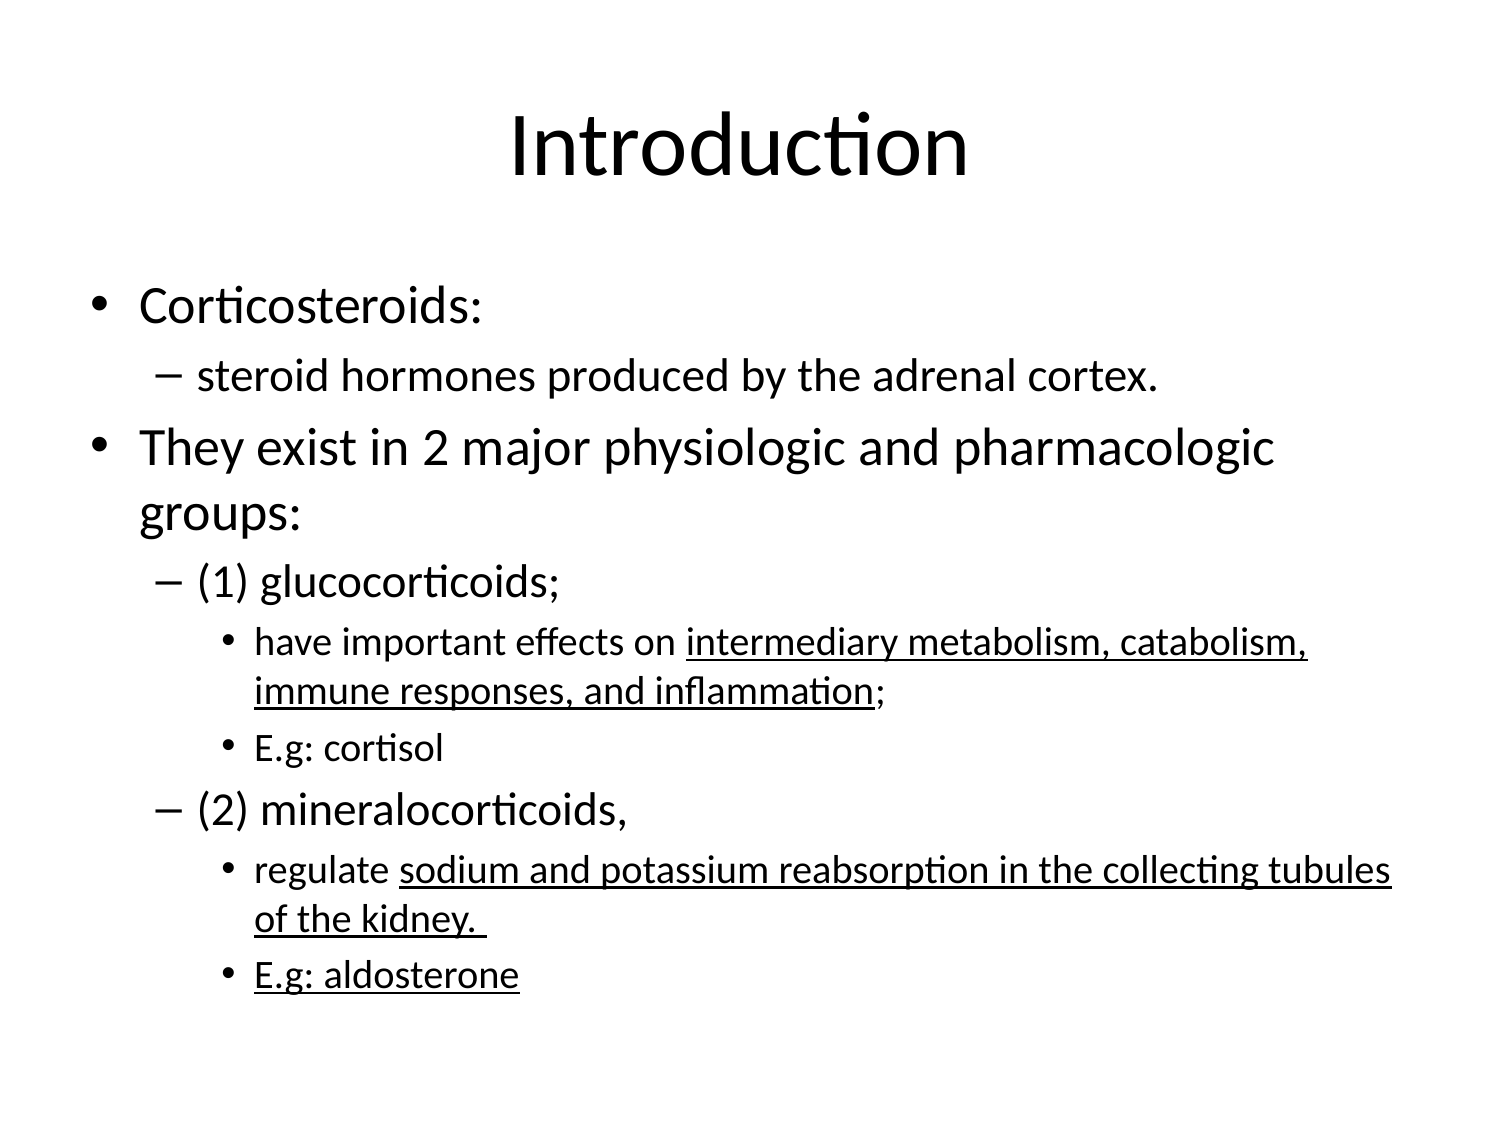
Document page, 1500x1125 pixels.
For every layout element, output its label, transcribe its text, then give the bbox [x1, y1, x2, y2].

list Corticosteroids: steroid hormones produced by the adrenal cortex. They exist in 2 major physiologic and pharmacologic groups: (1) glucocorticoids; have important effects on intermediary metabolism, catabolism, immune responses, and inflammation; E.g: cortisol (2) mineralocorticoids, regulate sodium and potassium reabsorption in the collecting tubules of the kidney. E.g: aldosterone [75, 262, 1425, 1005]
title Introduction [75, 45, 1425, 233]
